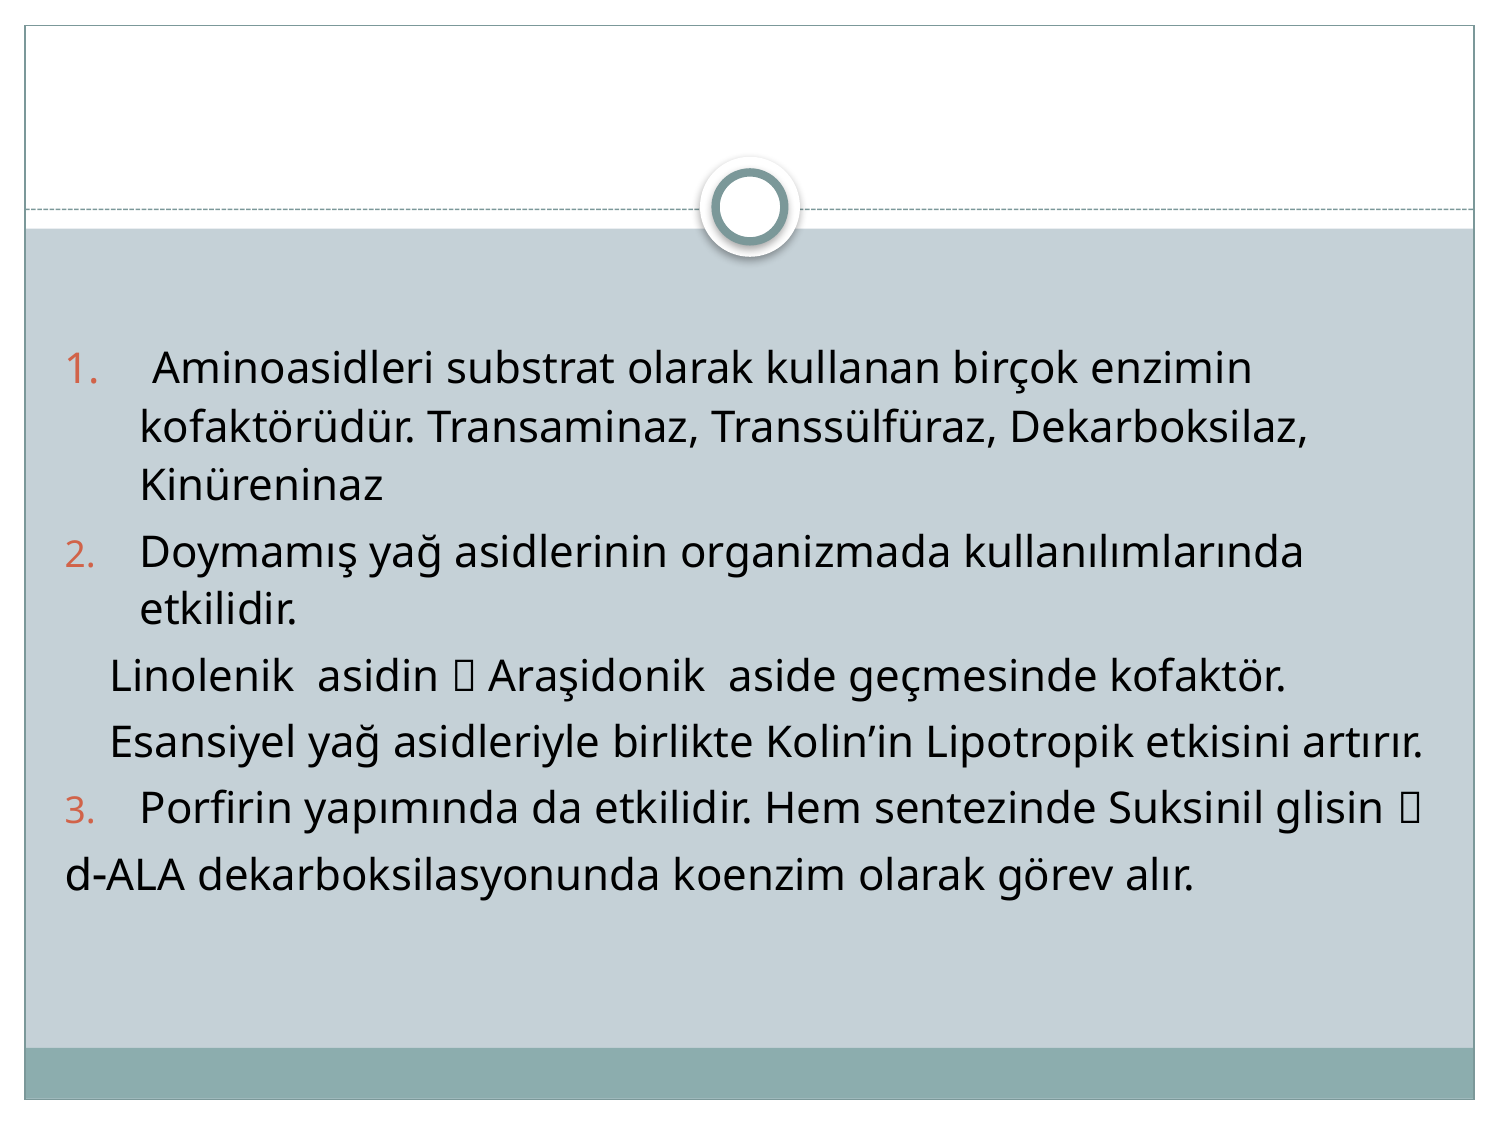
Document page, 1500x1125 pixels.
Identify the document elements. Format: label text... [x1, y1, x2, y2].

list Aminoasidleri substrat olarak kullanan birçok enzimin kofaktörüdür. Transaminaz, Transsülfüraz, Dekarboksilaz, Kinüreninaz Doymamış yağ asidlerinin organizmada kullanılımlarında etkilidir. Linolenik asidin  Araşidonik aside geçmesinde kofaktör. Esansiyel yağ asidleriyle birlikte Kolin’in Lipotropik etkisini artırır. Porfirin yapımında da etkilidir. Hem sentezinde Suksinil glisin  d-ALA dekarboksilasyonunda koenzim olarak görev alır. [49, 250, 1471, 1001]
